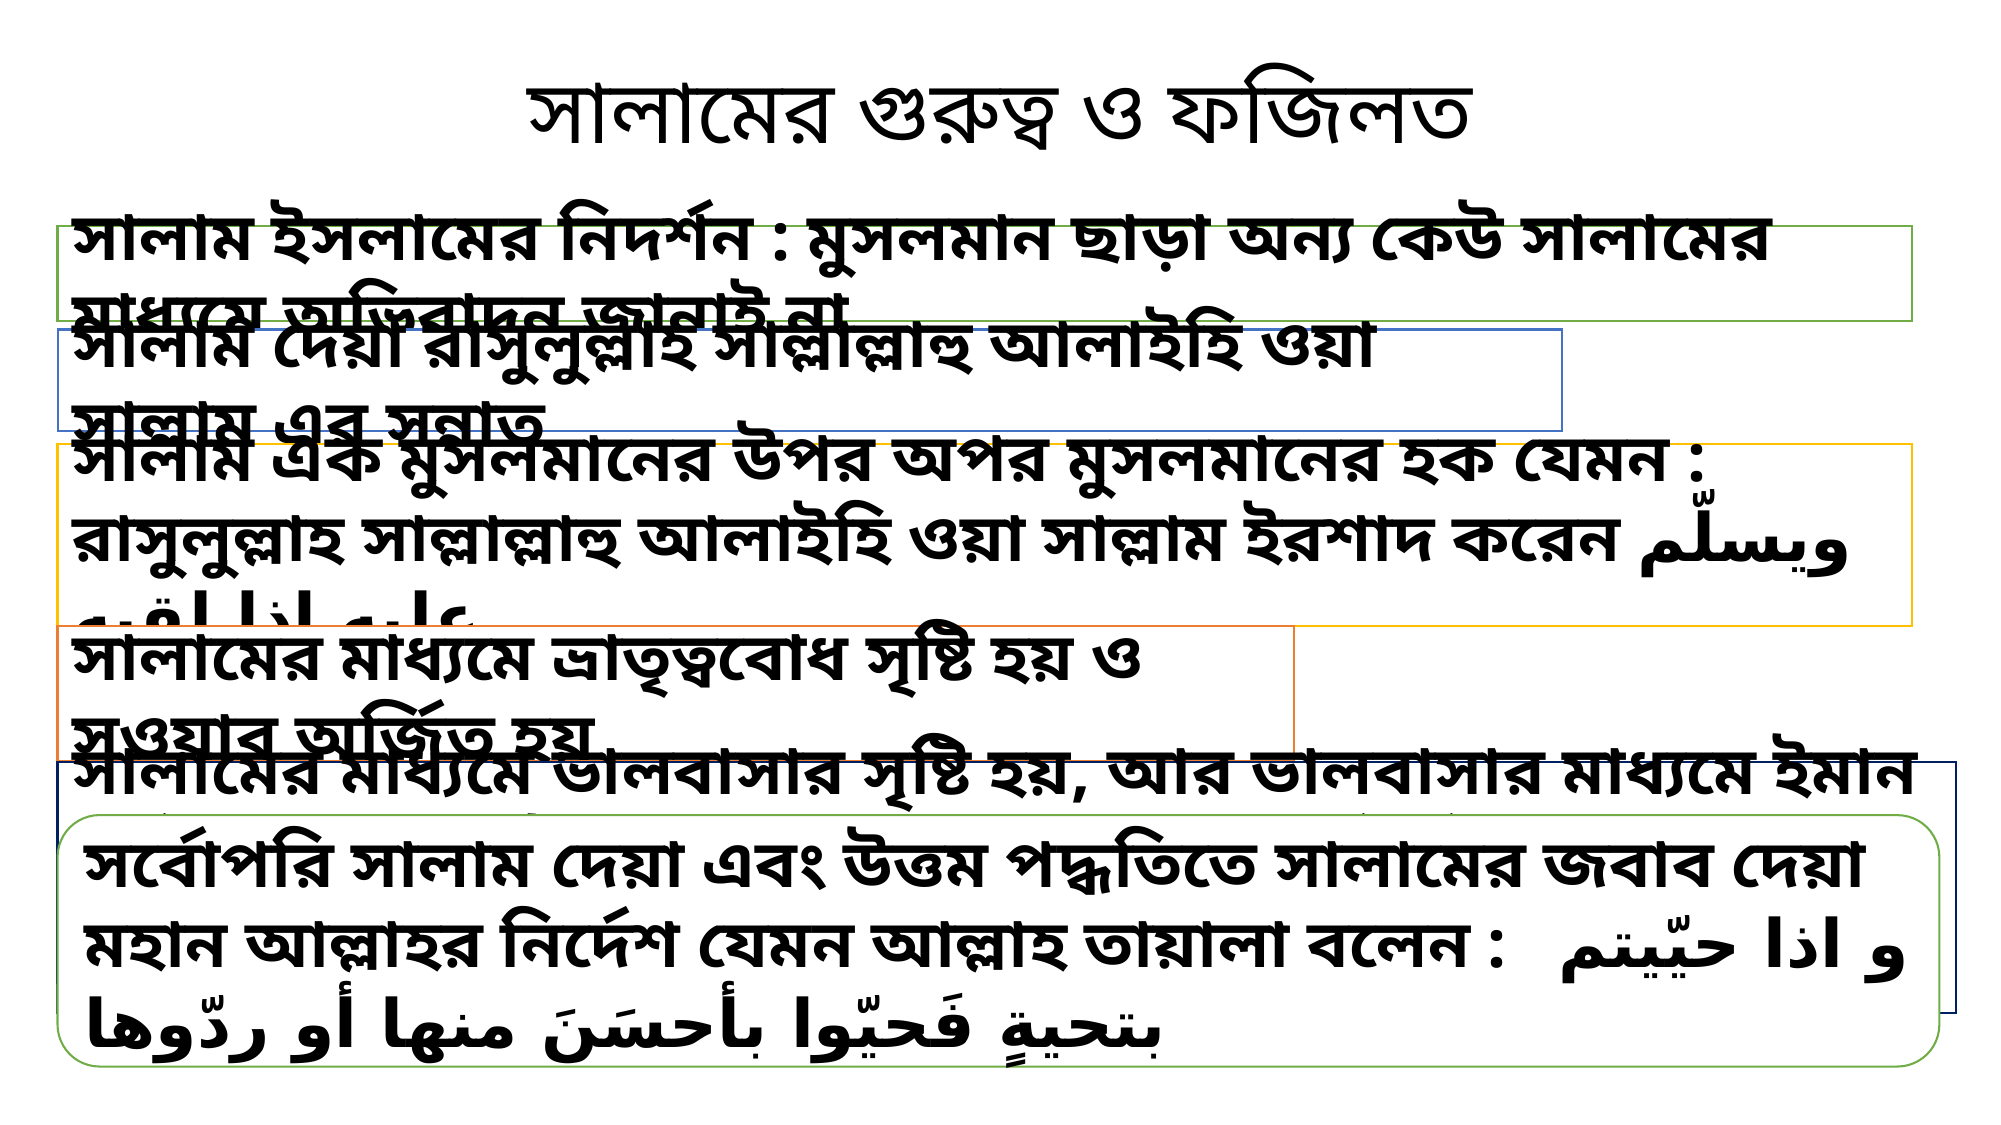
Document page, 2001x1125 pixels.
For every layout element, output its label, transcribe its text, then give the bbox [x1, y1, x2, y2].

text_box সর্বোপরি সালাম দেয়া এবং উত্তম পদ্ধতিতে সালামের জবাব দেয়া মহান আল্লাহর নির্দেশ যেমন আল্লাহ তায়ালা বলেন : و اذا حيّيتم بتحيةٍ فَحيّوا بأحسَنَ منها أو ردّوها [56, 814, 1941, 1068]
text_box সালাম দেয়া রাসুলুল্লাহ সাল্লাল্লাহু আলাইহি ওয়া সাল্লাম এর সুন্নাত [57, 328, 1563, 432]
text_box সালামের মাধ্যমে ভালবাসার সৃষ্টি হয়, আর ভালবাসার মাধ্যমে ইমান পূর্ণতা পায় আর ইমান হলো জান্নাত লাভের পূর্বশর্ত রাসুলুল্লাহ সাল্লাল্লাহু আলাইহি ওয়া সাল্লাম ইরশাদ করেন او لا ادلّكم على شيئٍ اذا فعلتموه تحاببتم اقشوا السلام بينكم [56, 761, 1957, 1014]
text_box সালাম ইসলামের নিদর্শন : মুসলমান ছাড়া অন্য কেউ সালামের মাধ্যমে অভিবাদন জানাই না [56, 225, 1913, 322]
text_box সালামের মাধ্যমে ভ্রাতৃত্ববোধ সৃষ্টি হয় ও সওয়াব অর্জিত হয় [56, 625, 1295, 761]
title সালামের গুরুত্ব ও ফজিলত [137, 59, 1863, 170]
text_box সালাম এক মুসলমানের উপর অপর মুসলমানের হক যেমন : রাসুলুল্লাহ সাল্লাল্লাহু আলাইহি ওয়া সাল্লাম ইরশাদ করেন ويسلّم عليه اذا لقيه [56, 443, 1913, 627]
